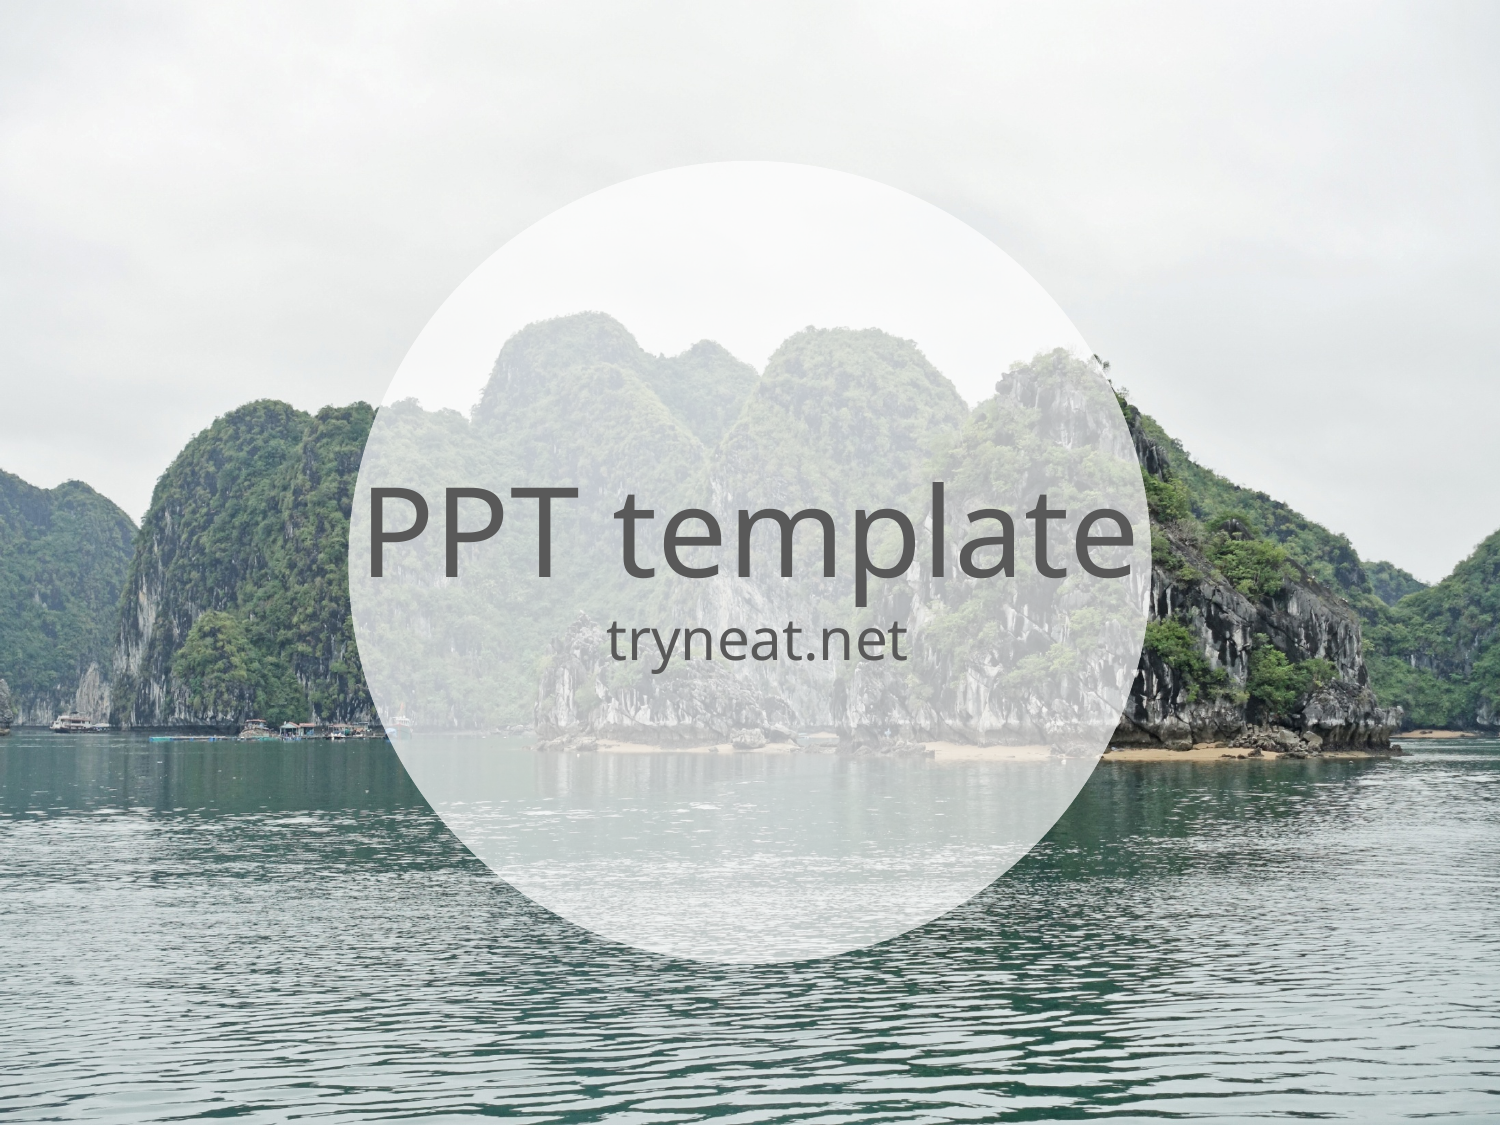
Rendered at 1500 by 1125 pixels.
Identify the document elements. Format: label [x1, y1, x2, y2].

text_box [0, 0, 1500, 1125]
